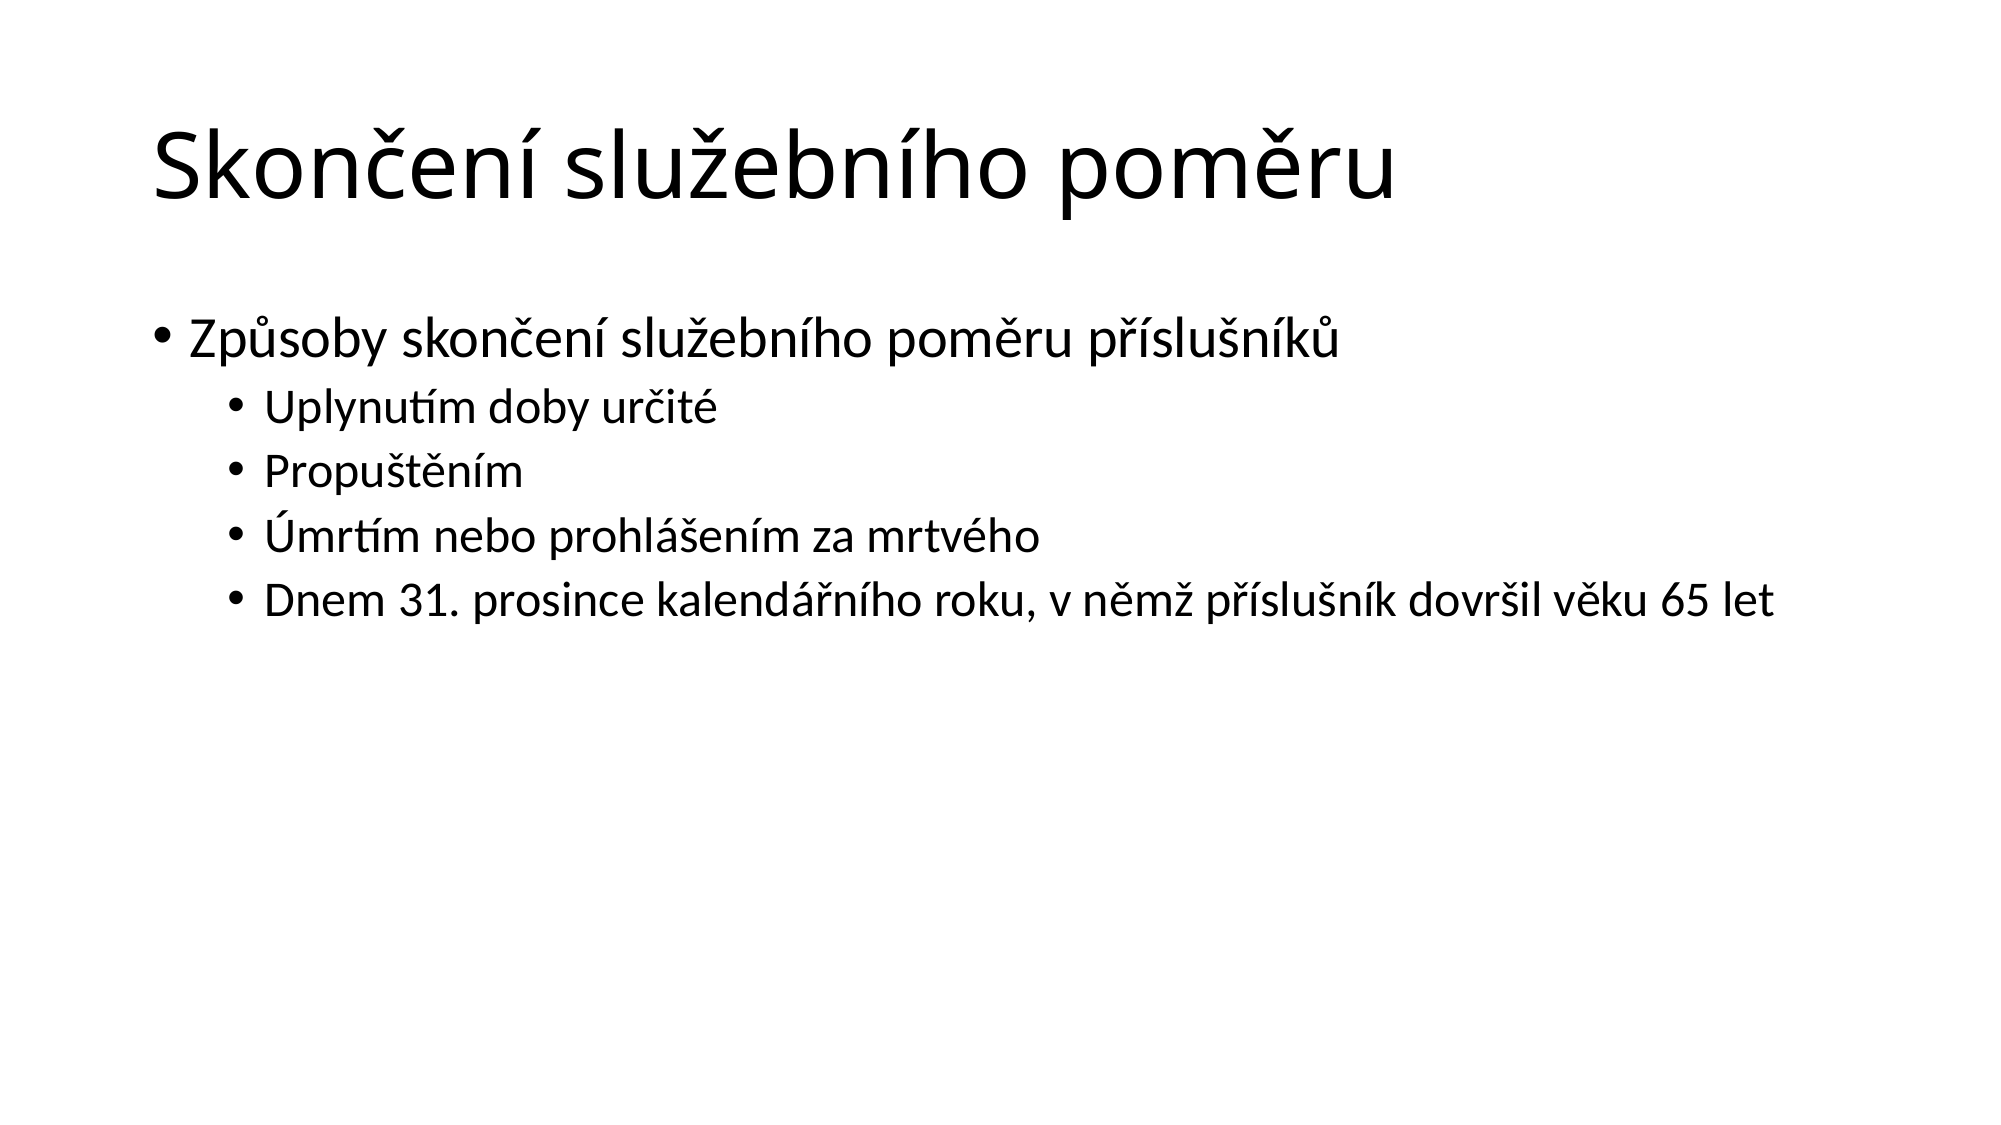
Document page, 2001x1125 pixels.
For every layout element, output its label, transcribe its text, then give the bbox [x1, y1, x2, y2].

title Skončení služebního poměru [137, 59, 1863, 278]
list Způsoby skončení služebního poměru příslušníků Uplynutím doby určité Propuštěním Úmrtím nebo prohlášením za mrtvého Dnem 31. prosince kalendářního roku, v němž příslušník dovršil věku 65 let [137, 299, 1863, 1014]
